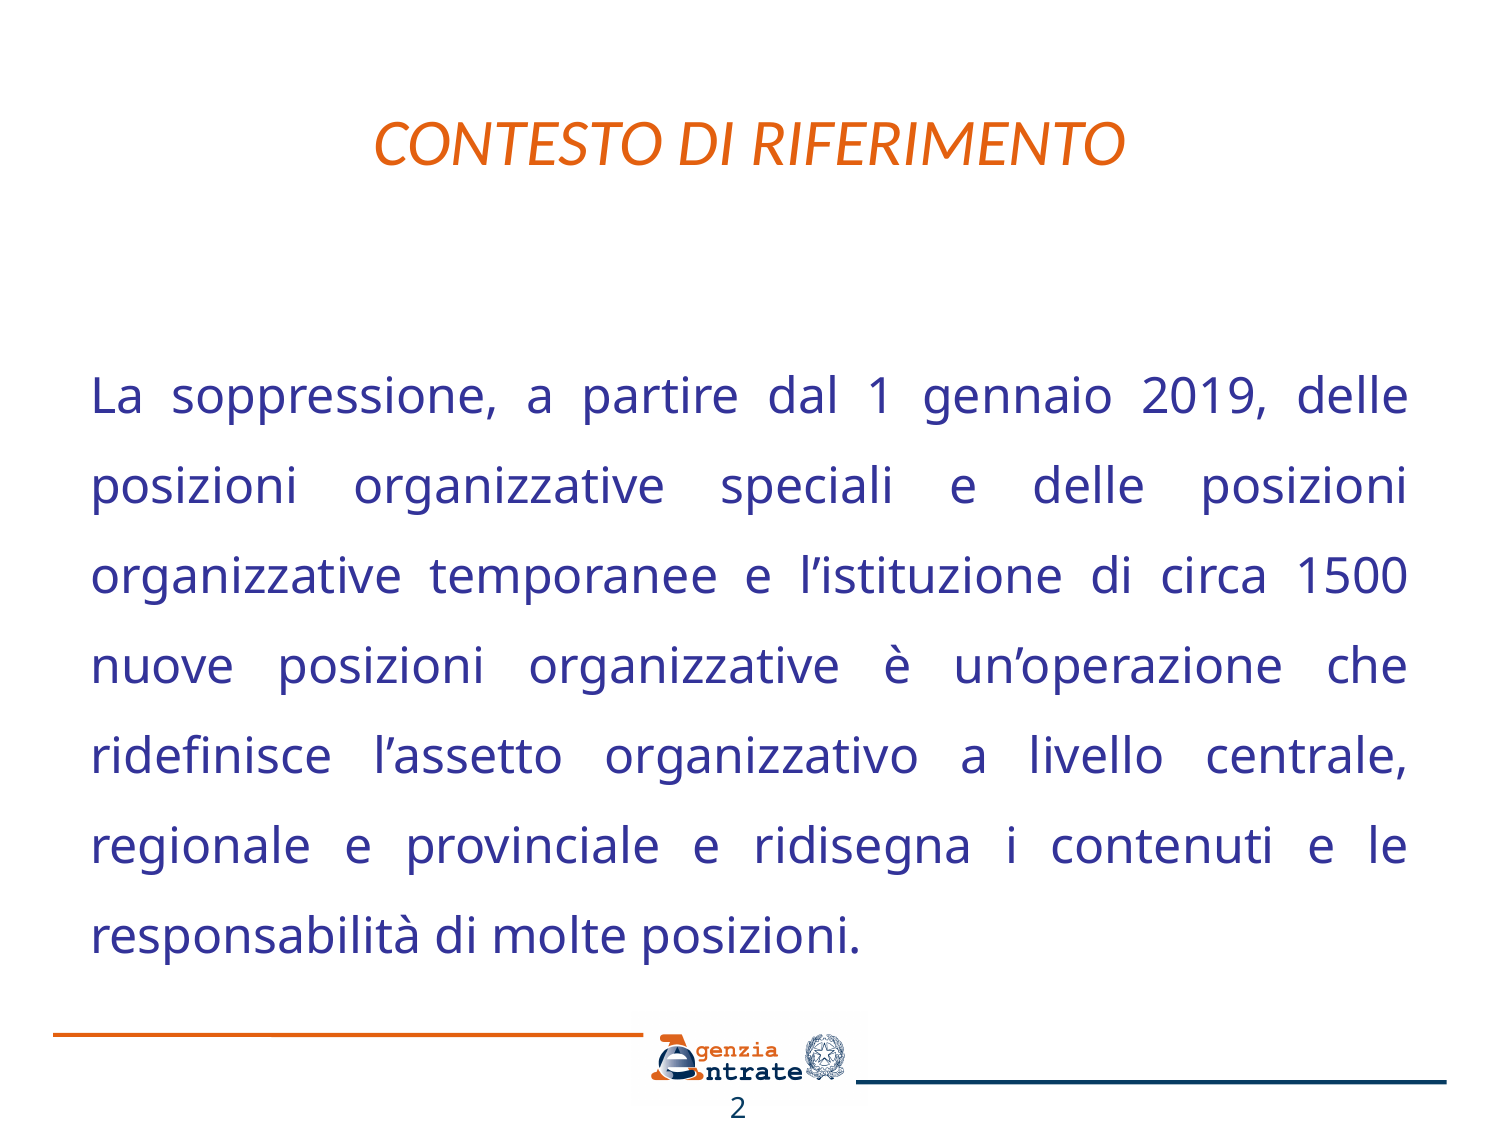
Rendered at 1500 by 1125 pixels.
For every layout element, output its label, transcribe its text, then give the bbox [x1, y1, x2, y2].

picture [631, 1011, 868, 1106]
slide_number 2 [655, 1082, 822, 1125]
title CONTESTO DI RIFERIMENTO [74, 44, 1426, 233]
list La soppressione, a partire dal 1 gennaio 2019, delle posizioni organizzative speciali e delle posizioni organizzative temporanee e l’istituzione di circa 1500 nuove posizioni organizzative è un’operazione che ridefinisce l’assetto organizzativo a livello centrale, regionale e provinciale e ridisegna i contenuti e le responsabilità di molte posizioni. [74, 326, 1426, 1006]
